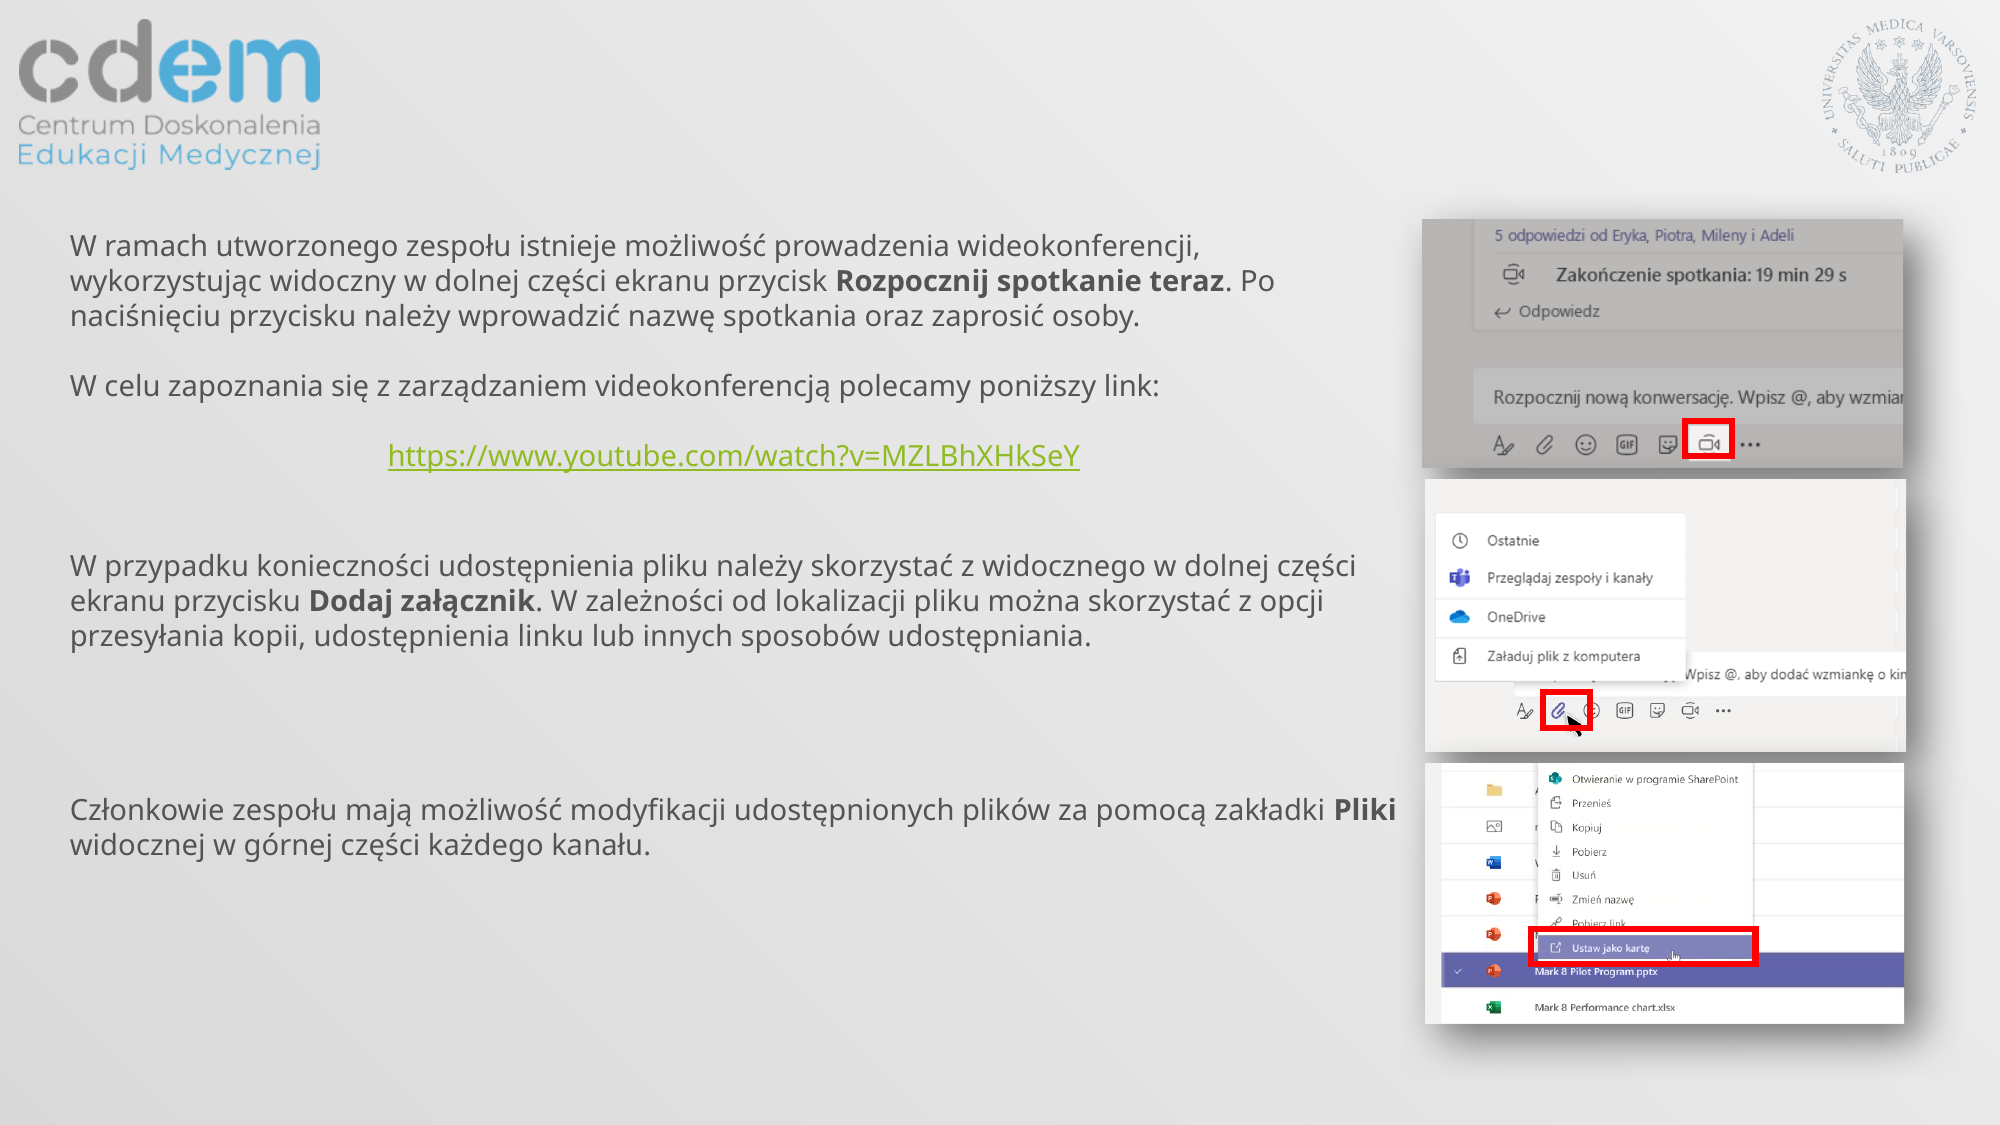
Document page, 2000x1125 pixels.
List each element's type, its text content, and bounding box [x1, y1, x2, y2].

picture [1791, 19, 2000, 173]
text_box W ramach utworzonego zespołu istnieje możliwość prowadzenia wideokonferencji, wykorzystując widoczny w dolnej części ekranu przycisk Rozpocznij spotkanie teraz. Po naciśnięciu przycisku należy wprowadzić nazwę spotkania oraz zaprosić osoby. W celu zapoznania się z zarządzaniem videokonferencją polecamy poniższy link: https://www.youtube.com/watch?v=MZLBhXHkSeY W przypadku konieczności udostępnienia pliku należy skorzystać z widocznego w dolnej części ekranu przycisku Dodaj załącznik. W zależności od lokalizacji pliku można skorzystać z opcji przesyłania kopii, udostępnienia linku lub innych sposobów udostępniania. Członkowie zespołu mają możliwość modyfikacji udostępnionych plików za pomocą zakładki Pliki widocznej w górnej części każdego kanału. [54, 219, 1414, 974]
picture [19, 19, 320, 170]
picture [1422, 219, 1904, 468]
picture [1424, 479, 1907, 752]
picture [1424, 763, 1905, 1024]
